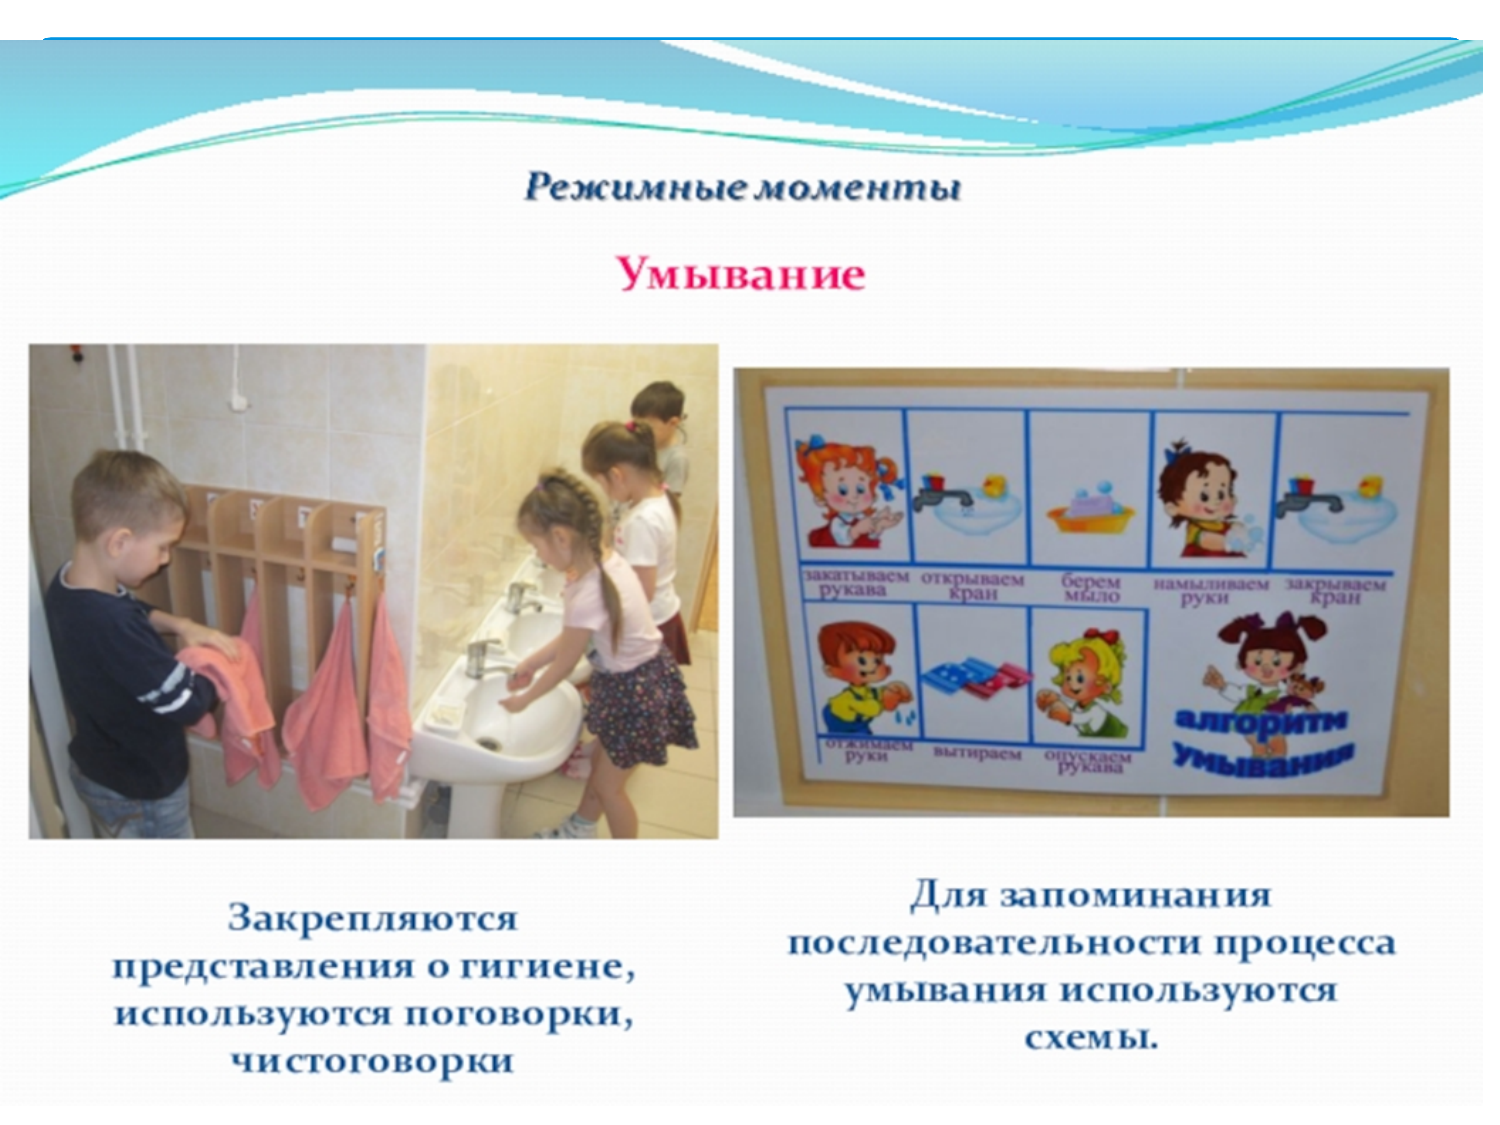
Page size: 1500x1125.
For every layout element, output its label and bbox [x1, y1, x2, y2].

list [0, 40, 1483, 1107]
